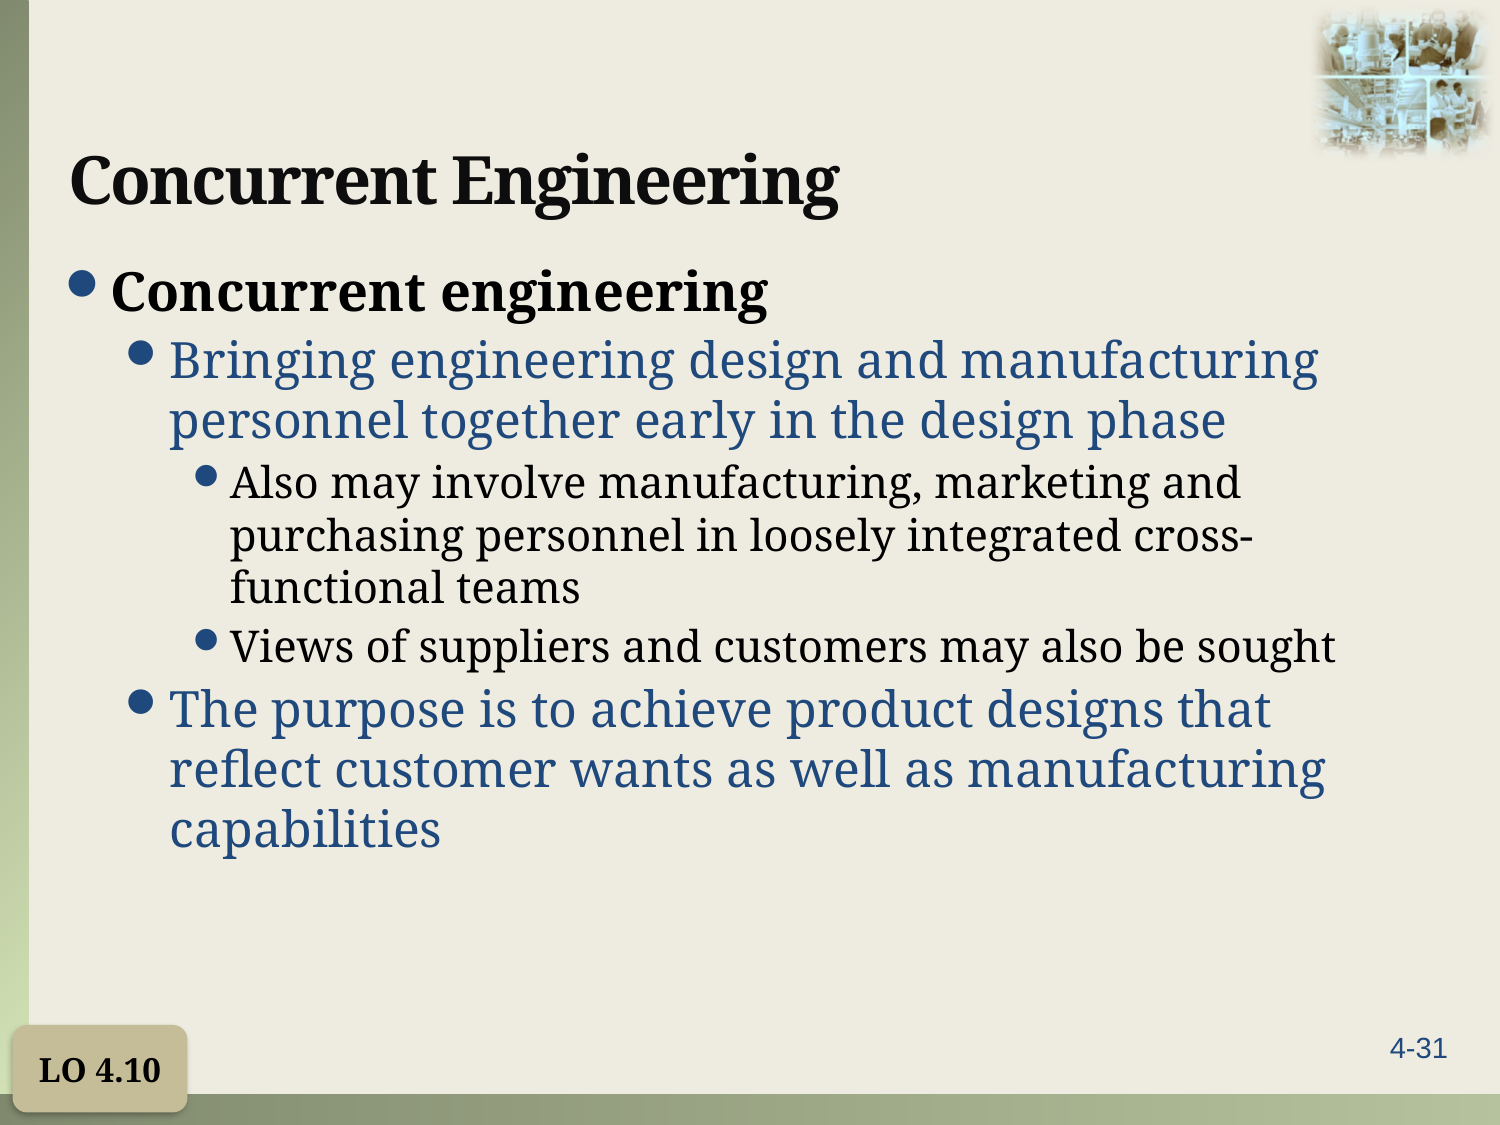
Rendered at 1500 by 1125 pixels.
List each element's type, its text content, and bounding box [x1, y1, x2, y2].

list Concurrent engineering Bringing engineering design and manufacturing personnel together early in the design phase Also may involve manufacturing, marketing and purchasing personnel in loosely integrated cross-functional teams Views of suppliers and customers may also be sought The purpose is to achieve product designs that reflect customer wants as well as manufacturing capabilities [50, 249, 1400, 1000]
text_box LO 4.10 [9, 1021, 191, 1116]
picture [1404, 36, 1464, 130]
title Concurrent Engineering [53, 24, 1404, 225]
